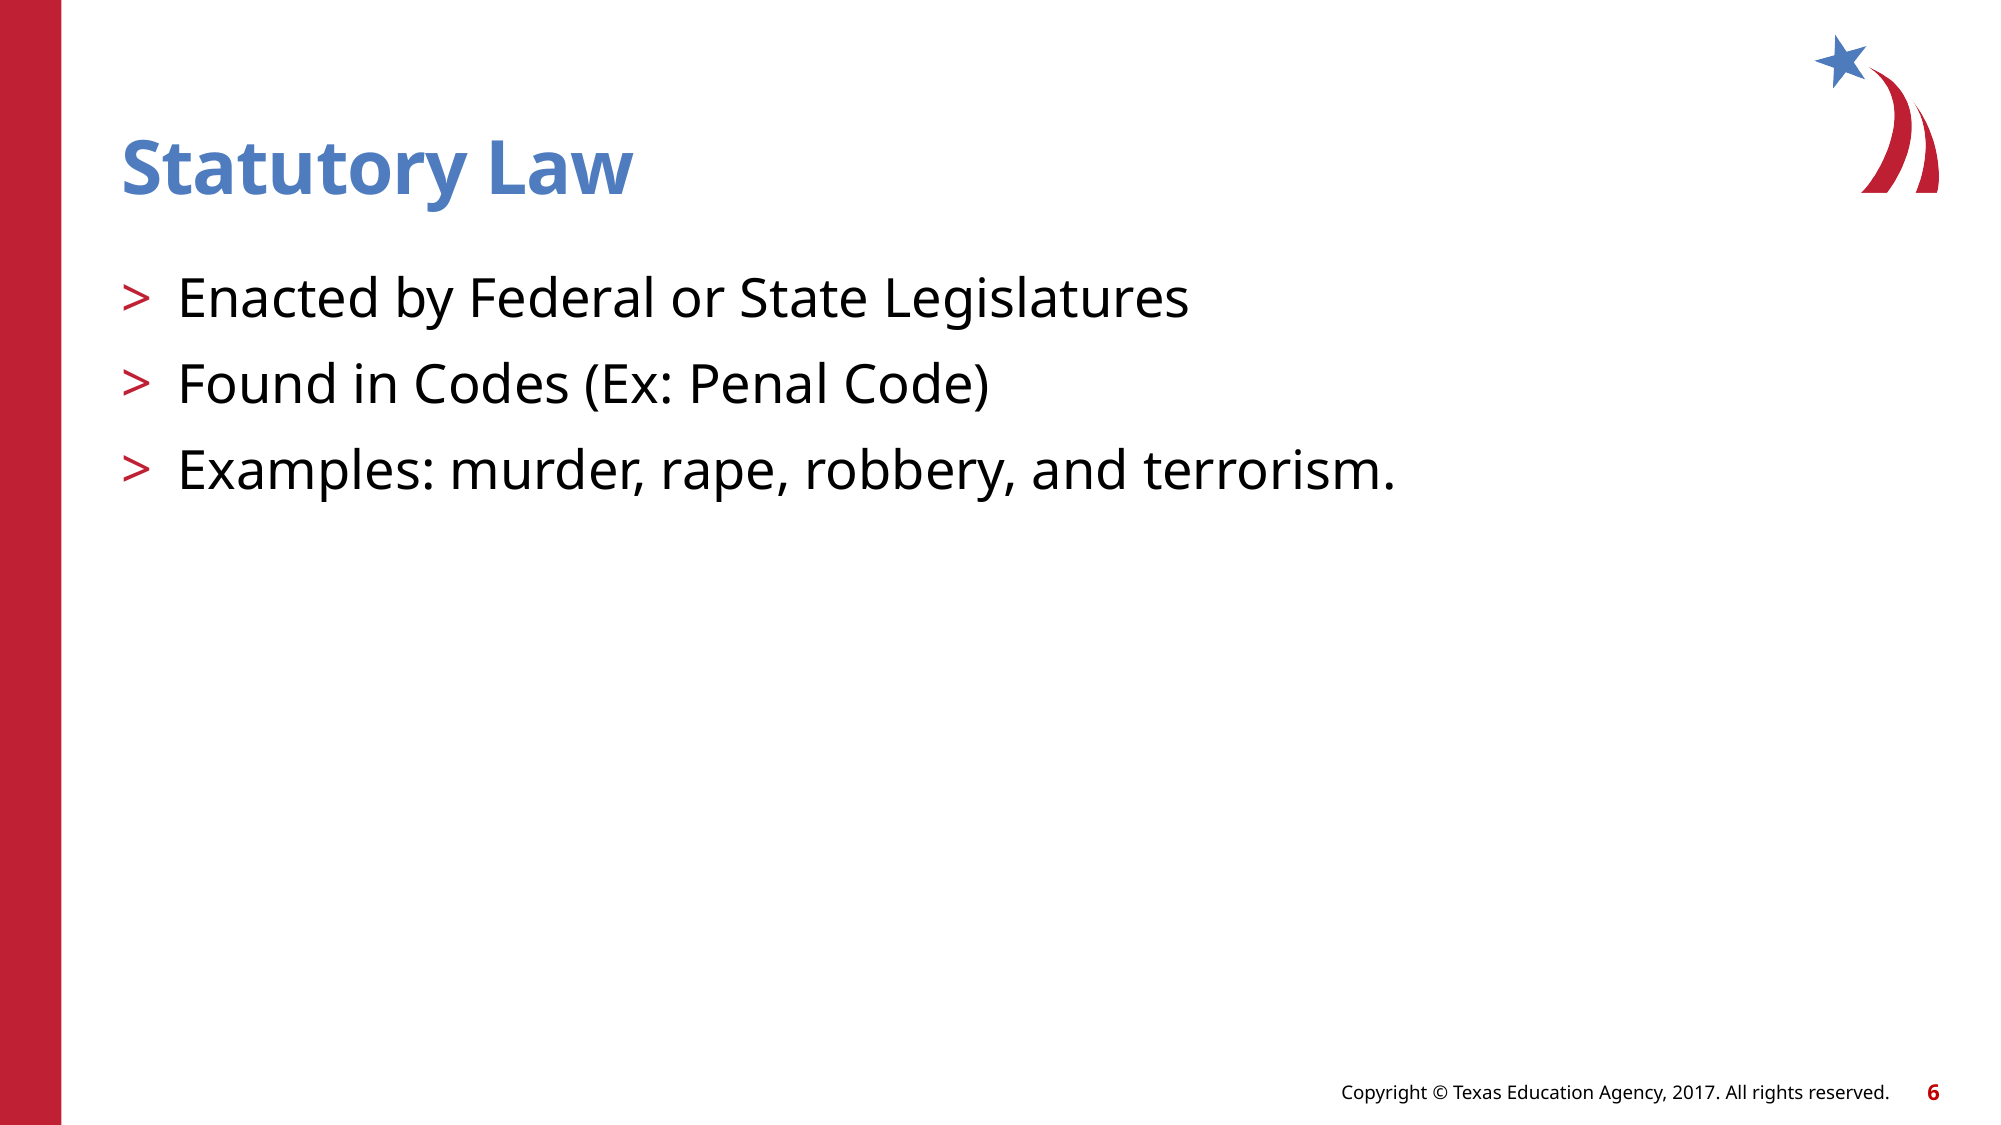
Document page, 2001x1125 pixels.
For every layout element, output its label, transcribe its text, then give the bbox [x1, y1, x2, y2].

picture [1814, 34, 1939, 193]
list Enacted by Federal or State Legislatures Found in Codes (Ex: Penal Code) Examples: murder, rape, robbery, and terrorism. [121, 263, 1717, 1017]
title Statutory Law [121, 66, 1772, 211]
